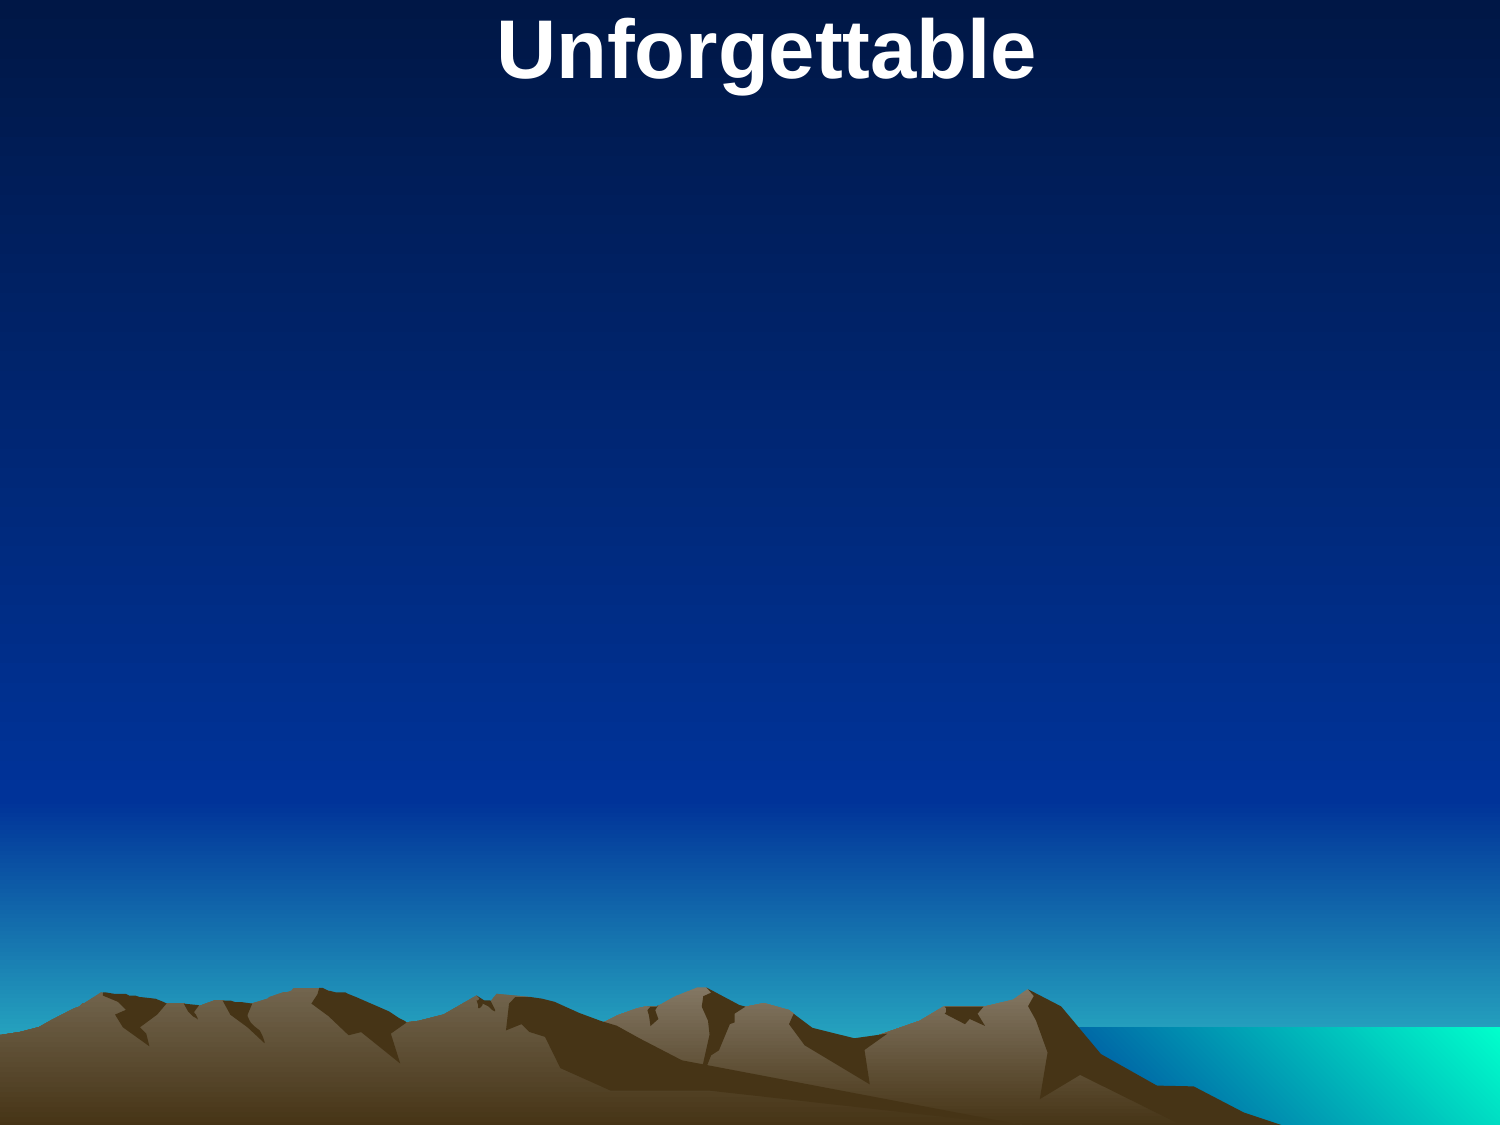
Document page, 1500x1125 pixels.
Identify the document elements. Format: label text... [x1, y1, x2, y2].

text_box Unforgettable [12, 0, 1475, 603]
